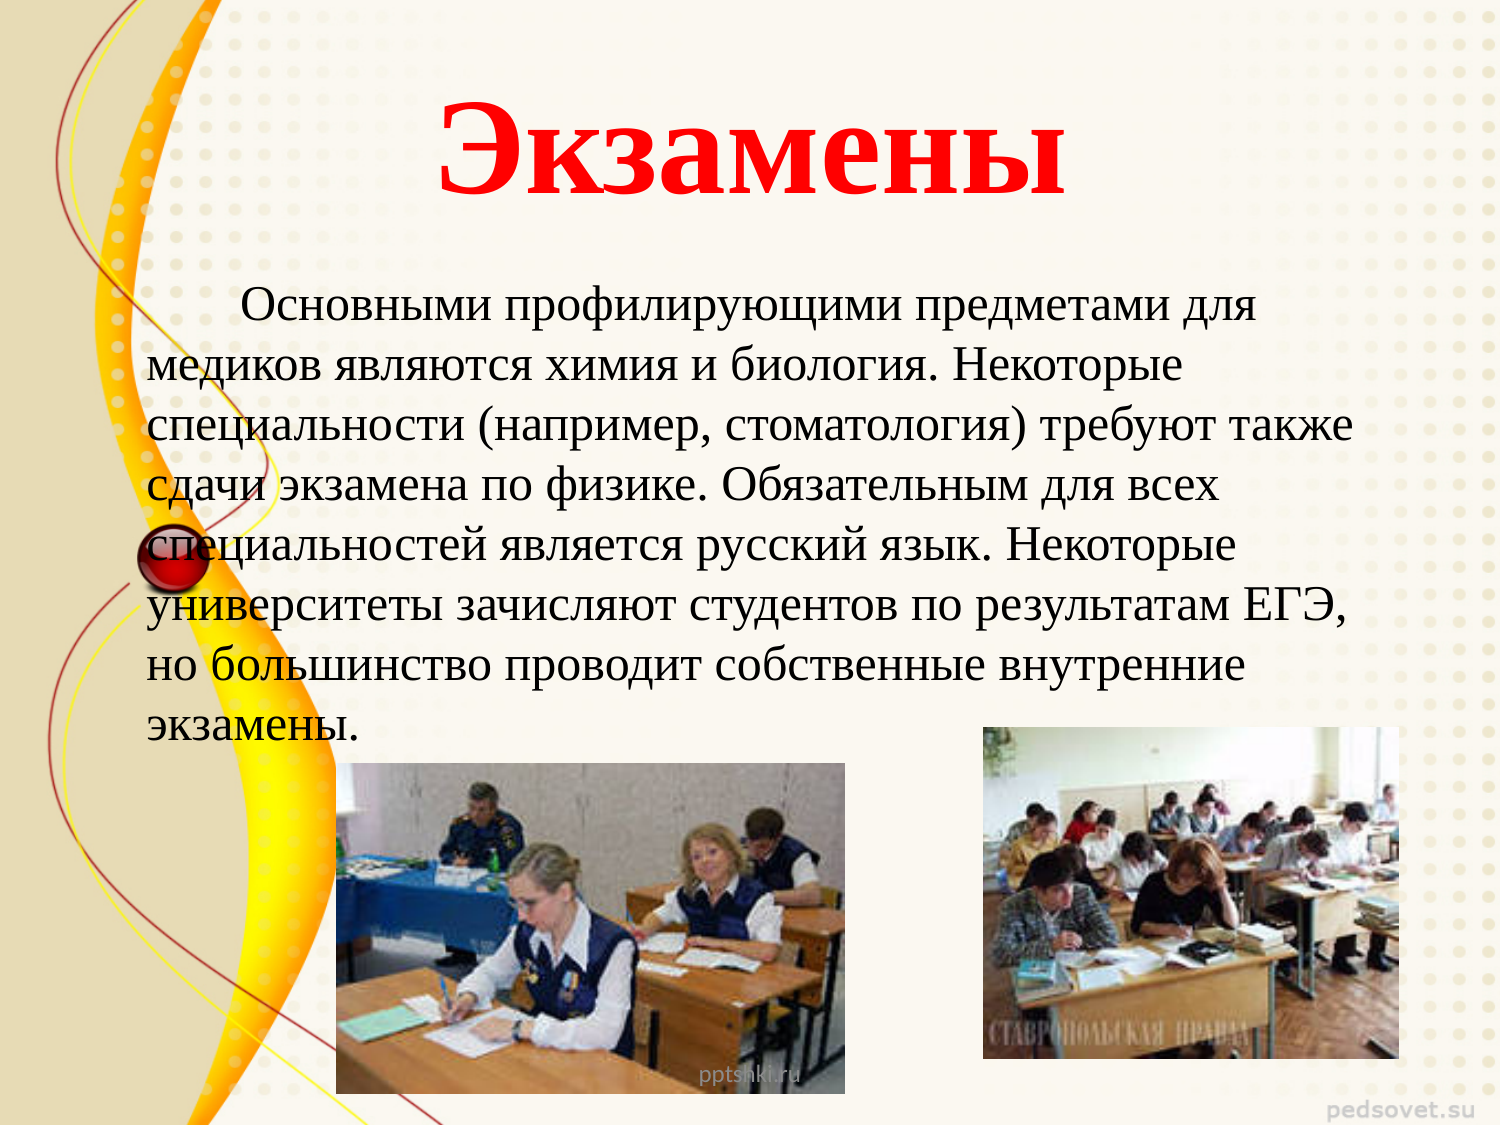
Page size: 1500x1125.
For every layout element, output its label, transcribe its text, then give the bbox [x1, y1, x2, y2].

title Экзамены [75, 45, 1425, 233]
picture [0, 0, 1500, 1125]
list Основными профилирующими предметами для медиков являются химия и биология. Некоторые специальности (например, стоматология) требуют также сдачи экзамена по физике. Обязательным для всех специальностей является русский язык. Некоторые университеты зачисляют студентов по результатам ЕГЭ, но большинство проводит собственные внутренние экзамены. [75, 262, 1425, 1005]
footer pptshki.ru [512, 1042, 988, 1103]
